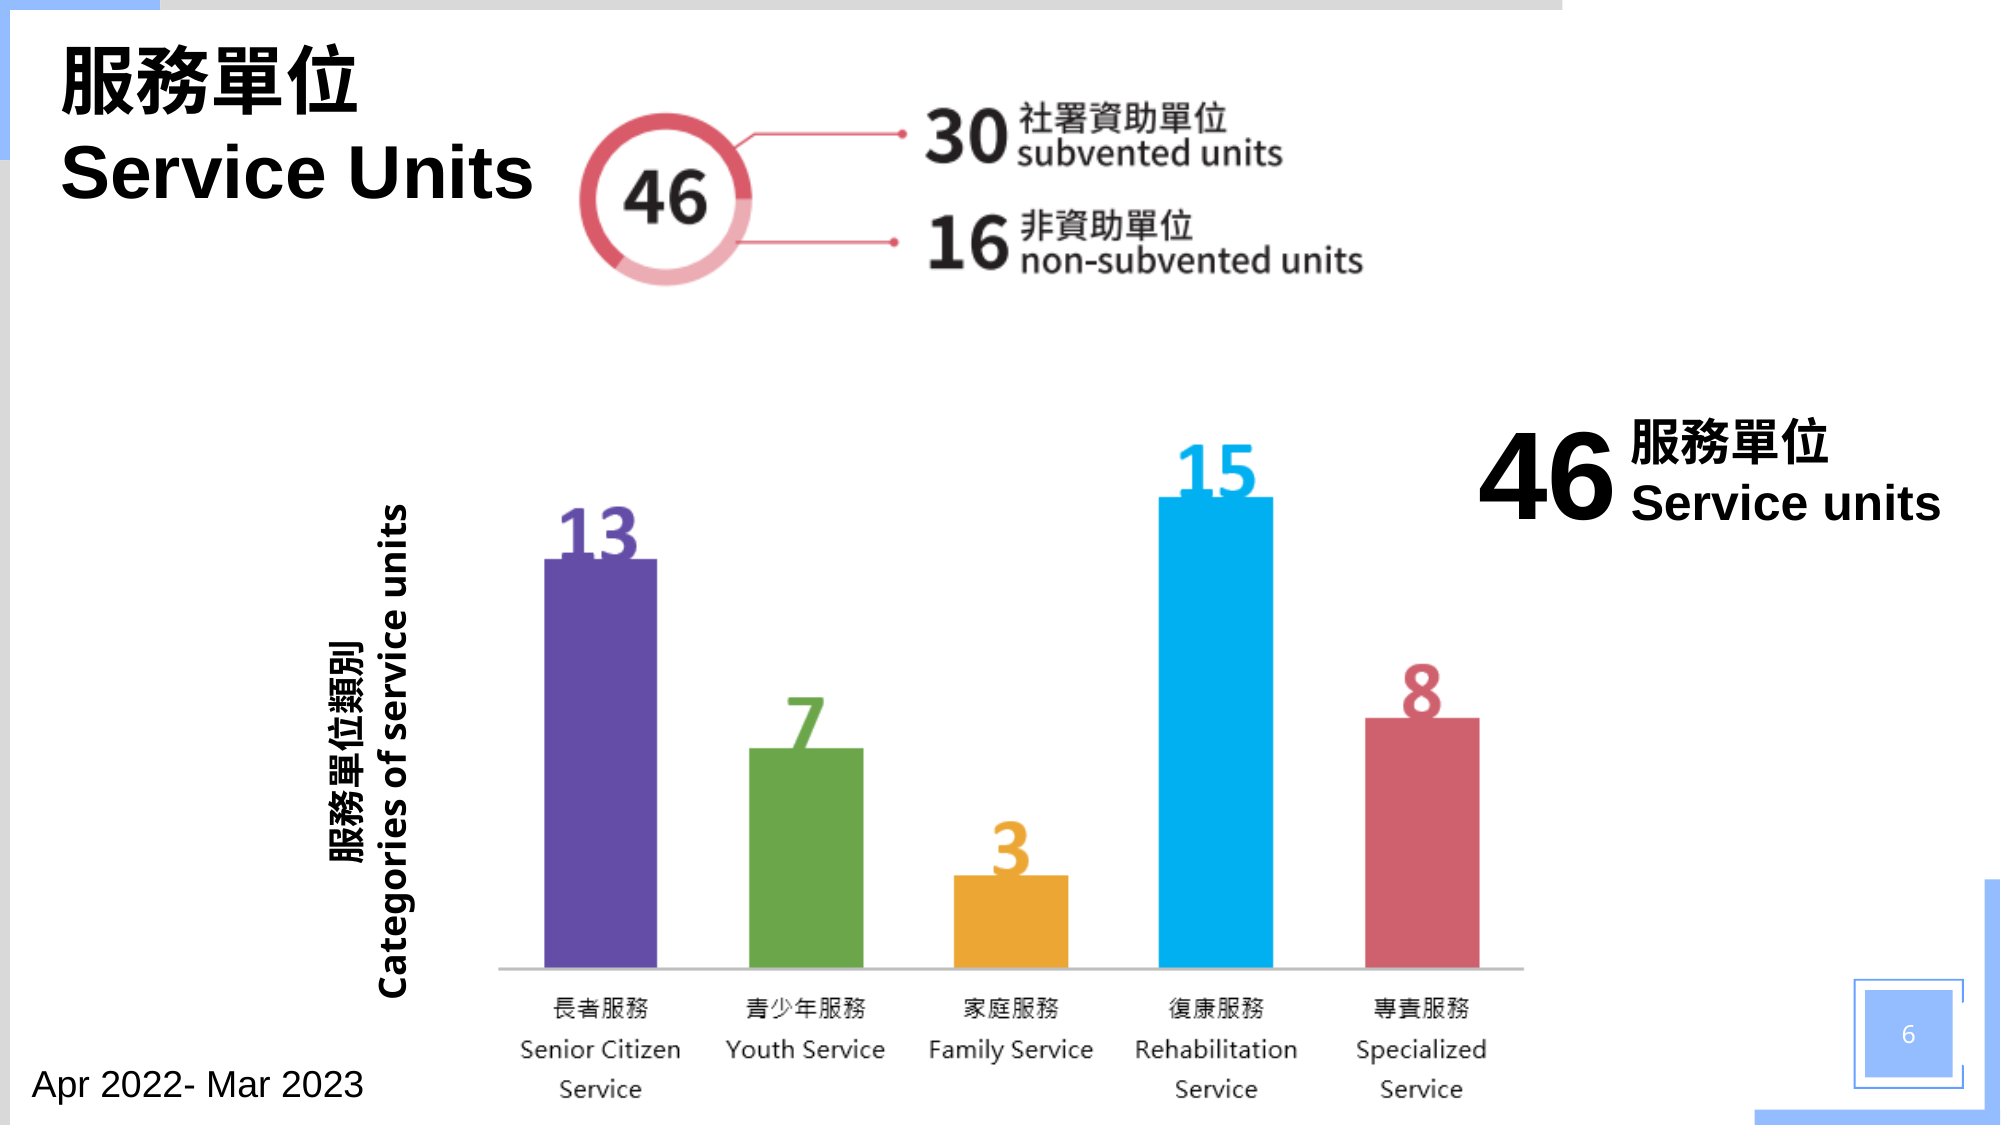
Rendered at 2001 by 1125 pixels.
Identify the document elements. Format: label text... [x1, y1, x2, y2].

text_box 服務單位 Service Units [45, 25, 558, 341]
picture [497, 424, 1537, 1114]
text_box Apr 2022- Mar 2023 [16, 1052, 460, 1113]
text_box 服務單位類別 Categories of service units [315, 476, 421, 1029]
picture [558, 55, 1576, 326]
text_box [1463, 387, 2000, 621]
